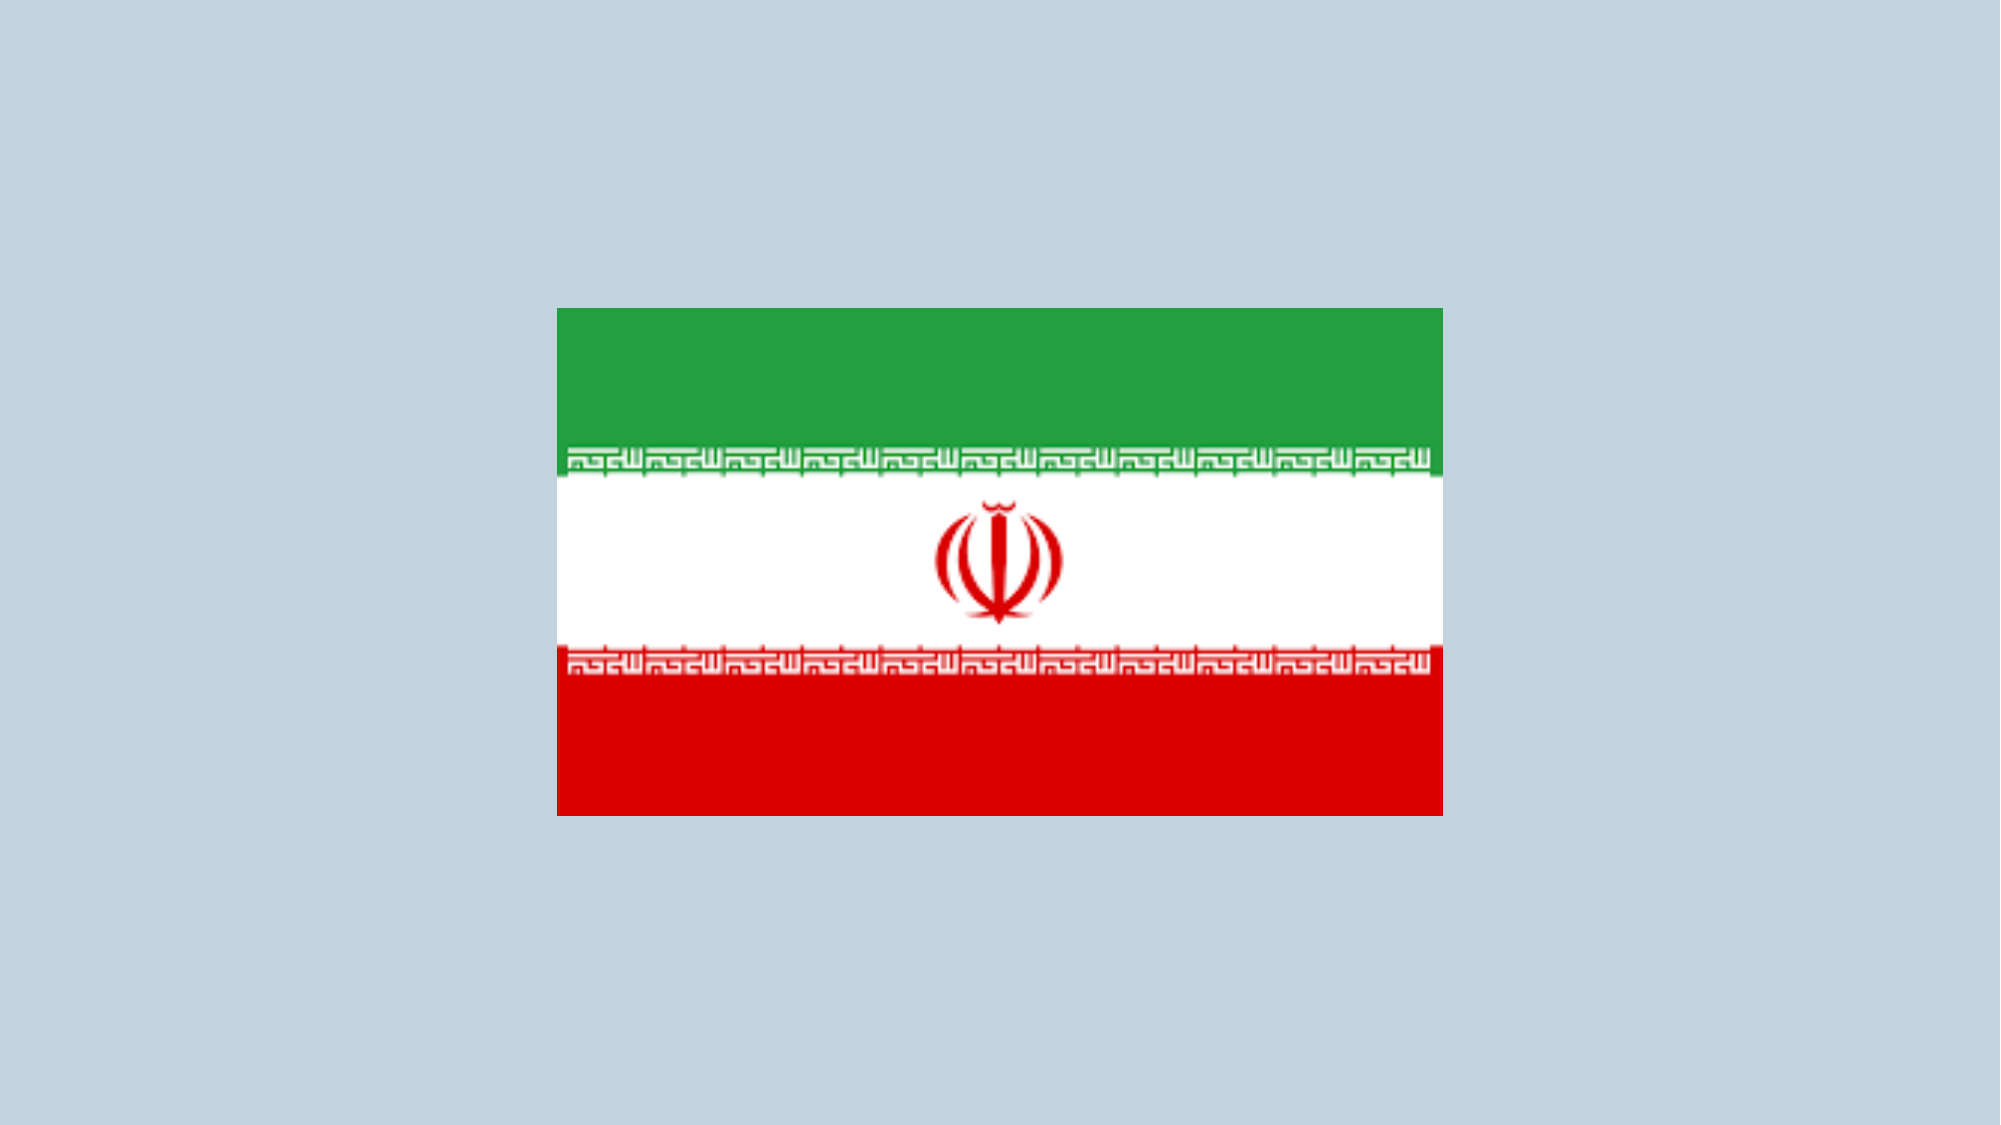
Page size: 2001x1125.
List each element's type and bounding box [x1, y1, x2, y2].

picture [556, 308, 1443, 816]
